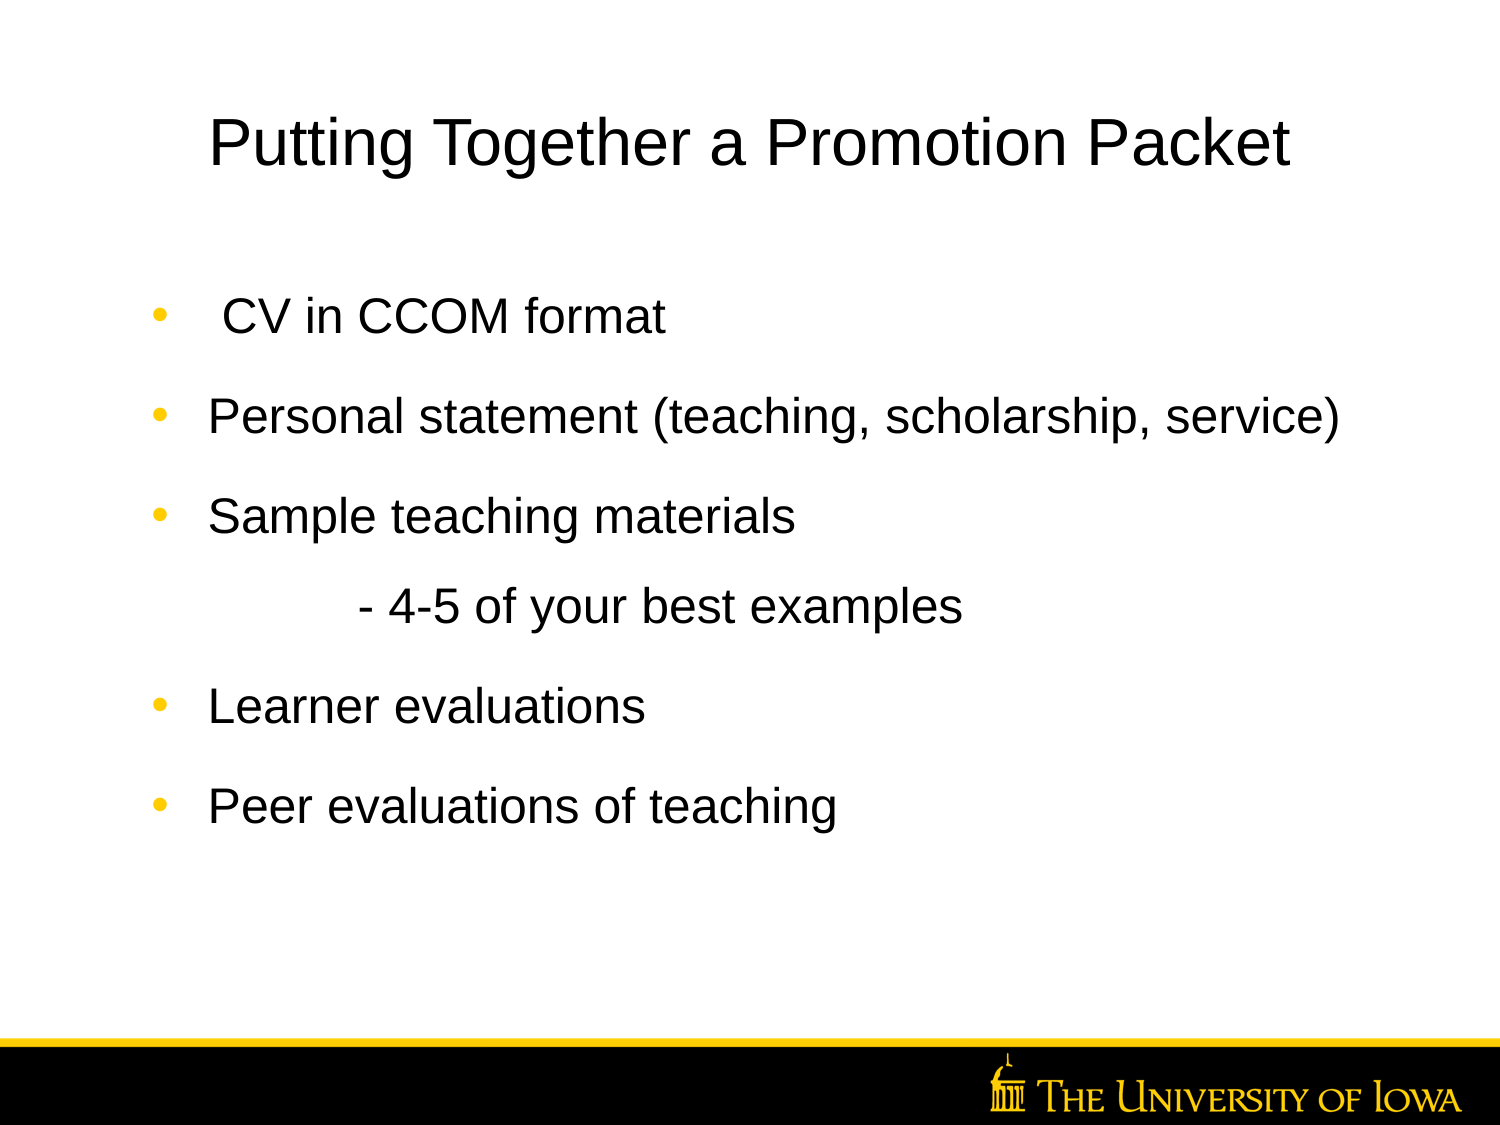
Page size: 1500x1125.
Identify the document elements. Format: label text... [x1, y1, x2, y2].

text_box CV in CCOM format Personal statement (teaching, scholarship, service) Sample teaching materials - 4-5 of your best examples Learner evaluations Peer evaluations of teaching [136, 246, 1487, 1047]
text_box Putting Together a Promotion Packet [74, 45, 1425, 233]
picture [0, 0, 1500, 1125]
